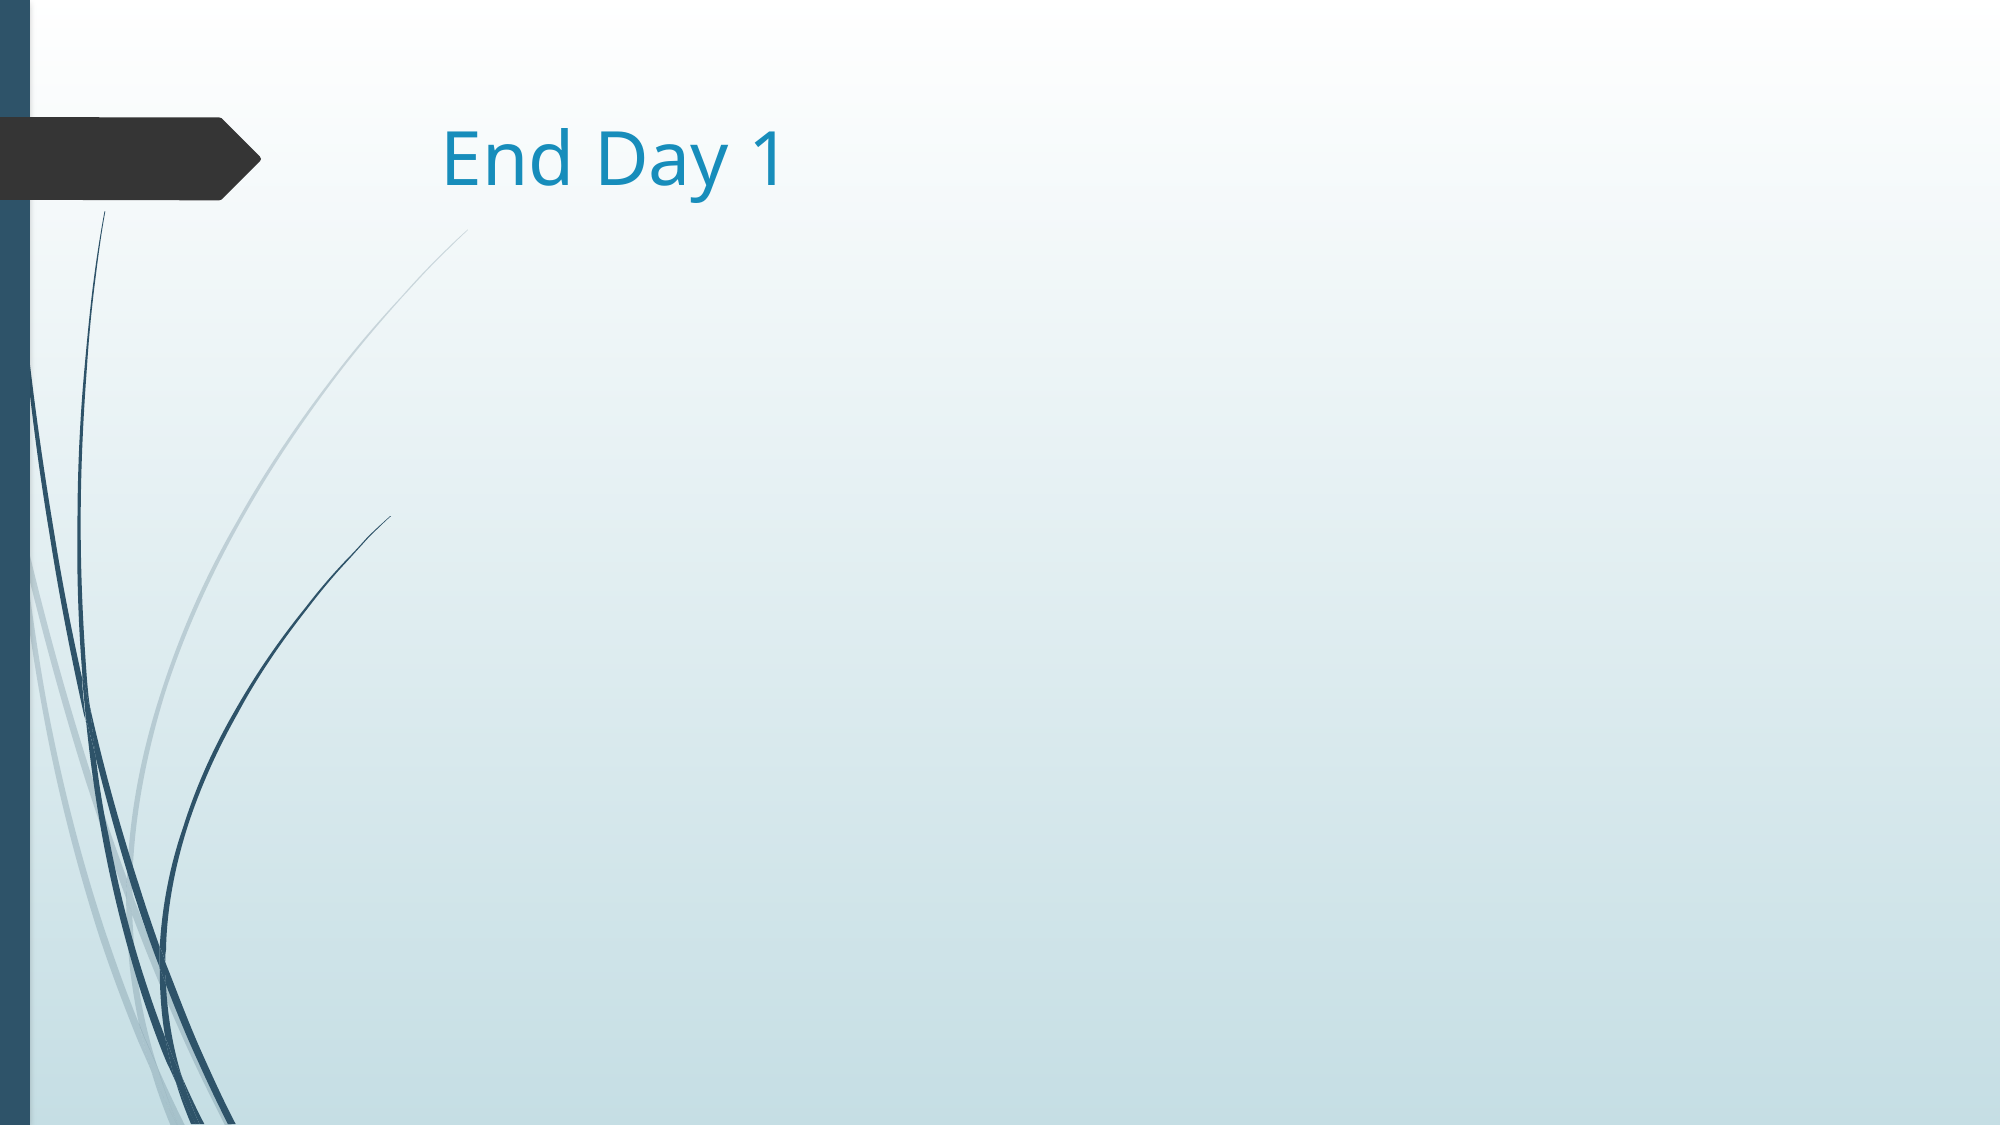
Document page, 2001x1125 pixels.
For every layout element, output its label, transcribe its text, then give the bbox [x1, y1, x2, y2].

title End Day 1 [425, 102, 1888, 313]
